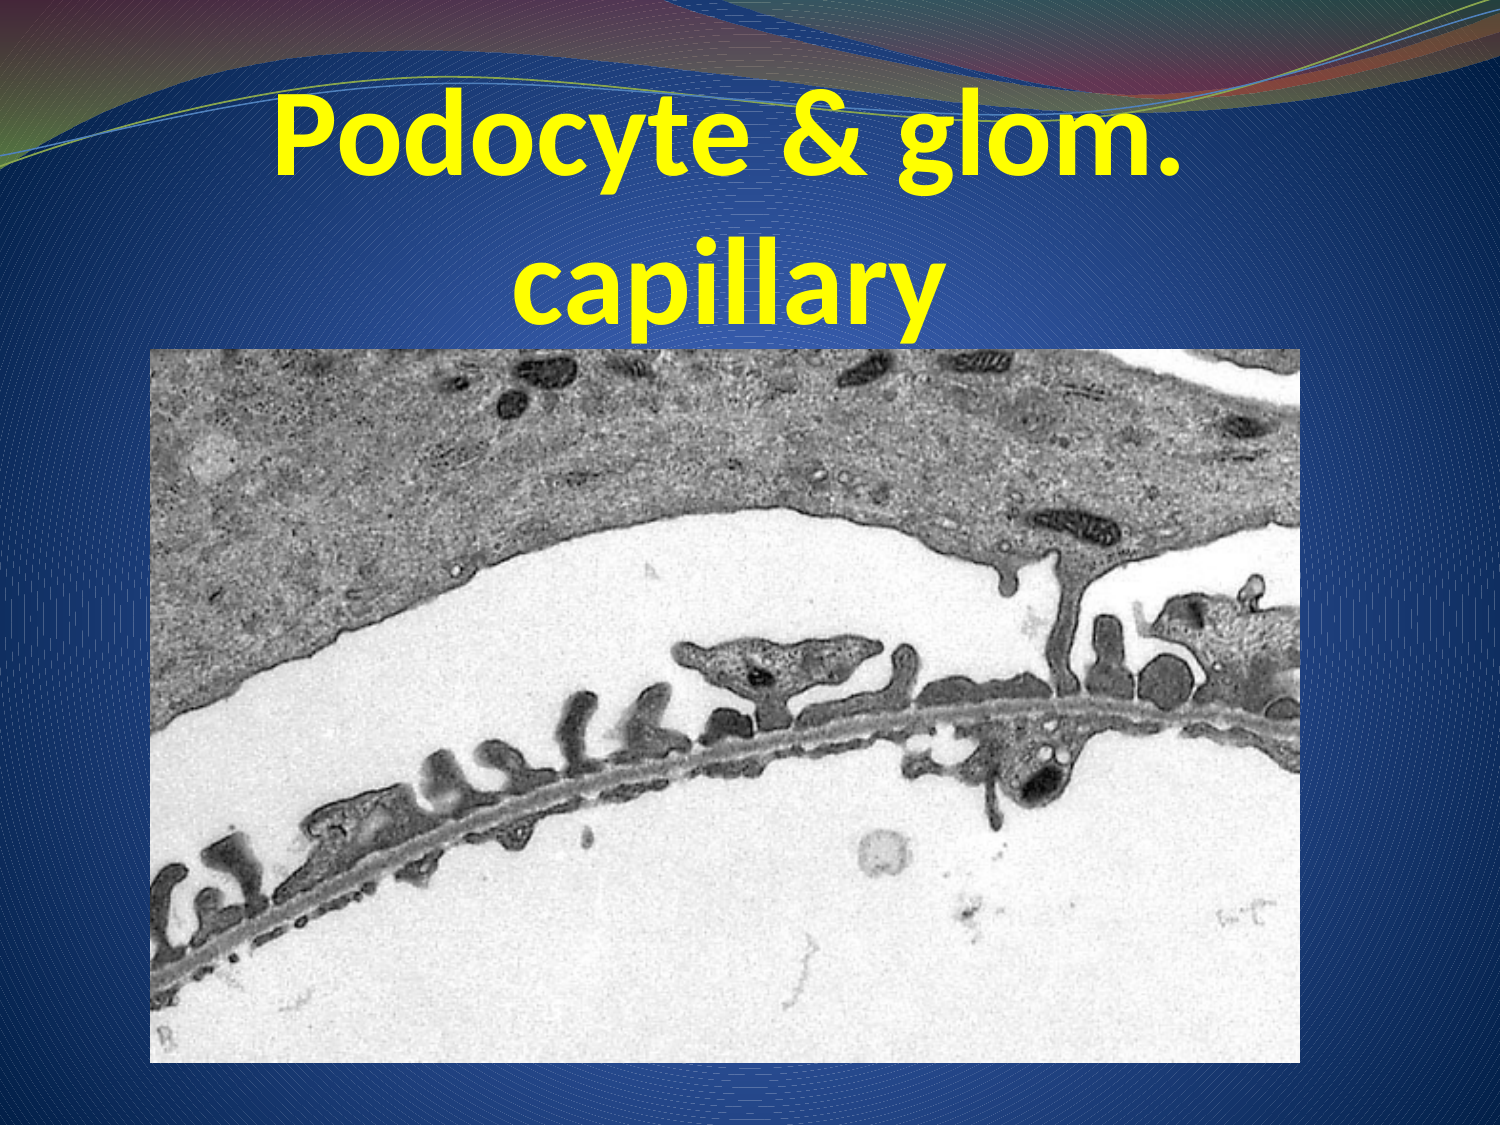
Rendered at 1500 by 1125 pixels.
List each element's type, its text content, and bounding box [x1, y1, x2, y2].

picture [149, 349, 1301, 1063]
title Podocyte & glom. capillary [87, 50, 1376, 350]
